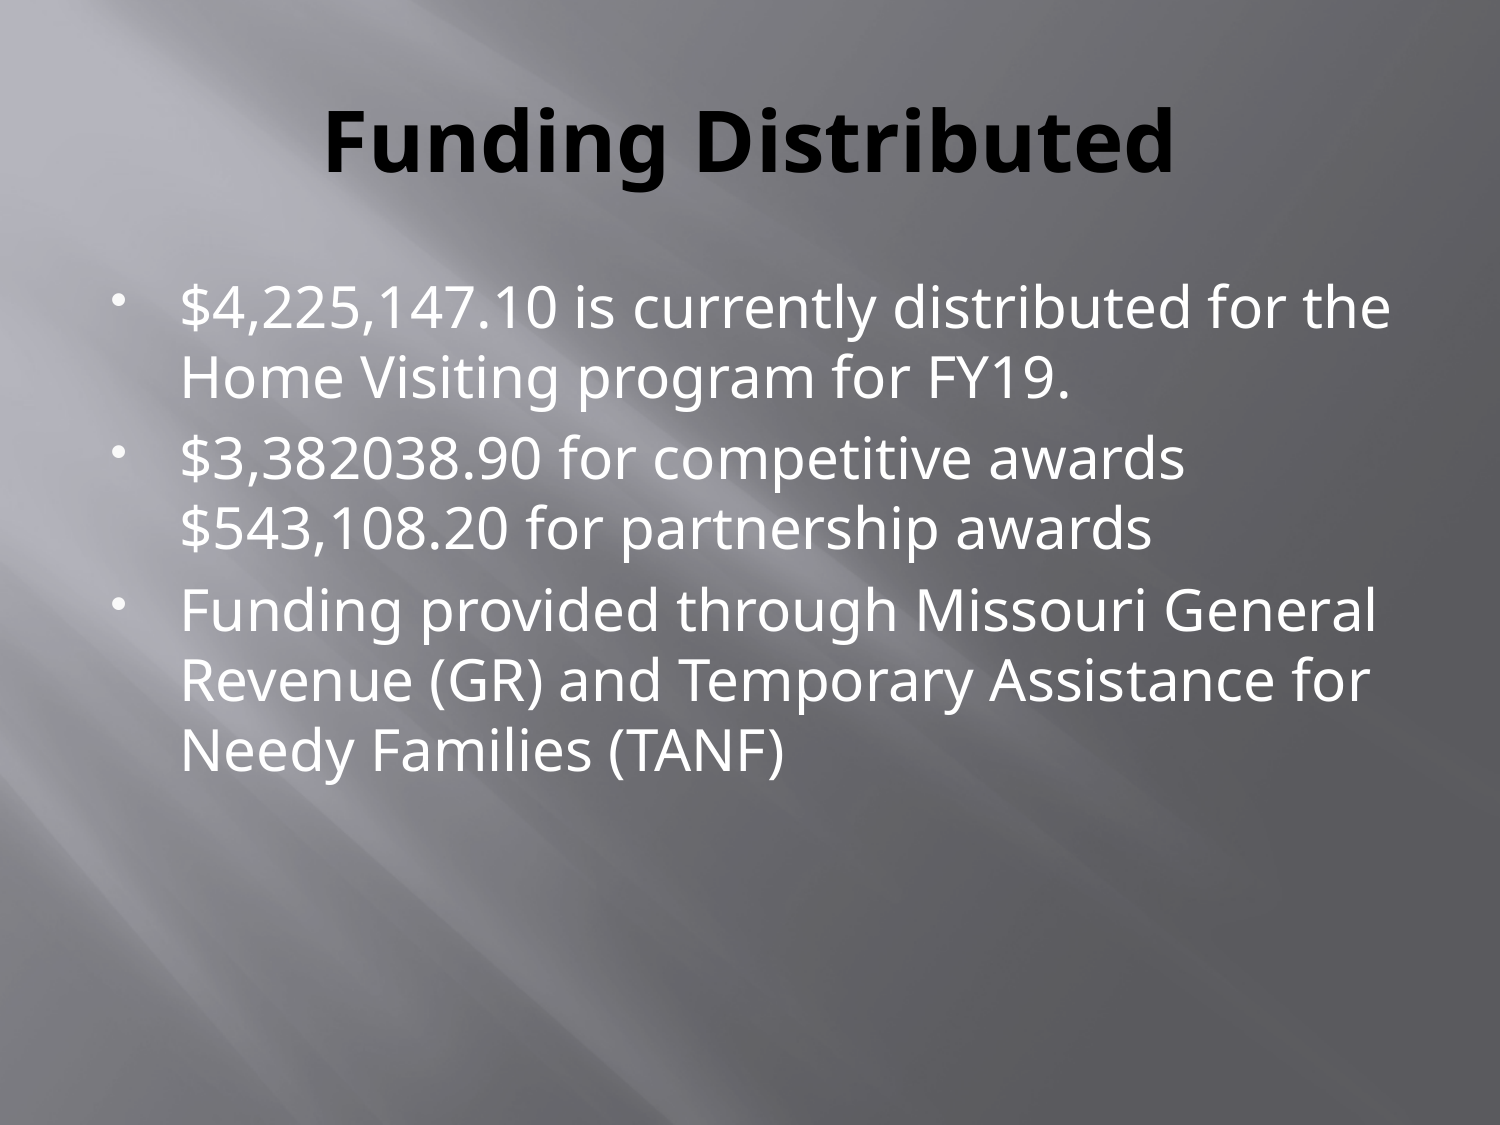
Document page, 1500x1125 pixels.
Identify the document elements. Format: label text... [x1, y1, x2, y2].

title Funding Distributed [75, 45, 1425, 233]
list $4,225,147.10 is currently distributed for the Home Visiting program for FY19. $3,382038.90 for competitive awards $543,108.20 for partnership awards Funding provided through Missouri General Revenue (GR) and Temporary Assistance for Needy Families (TANF) [75, 262, 1425, 1035]
